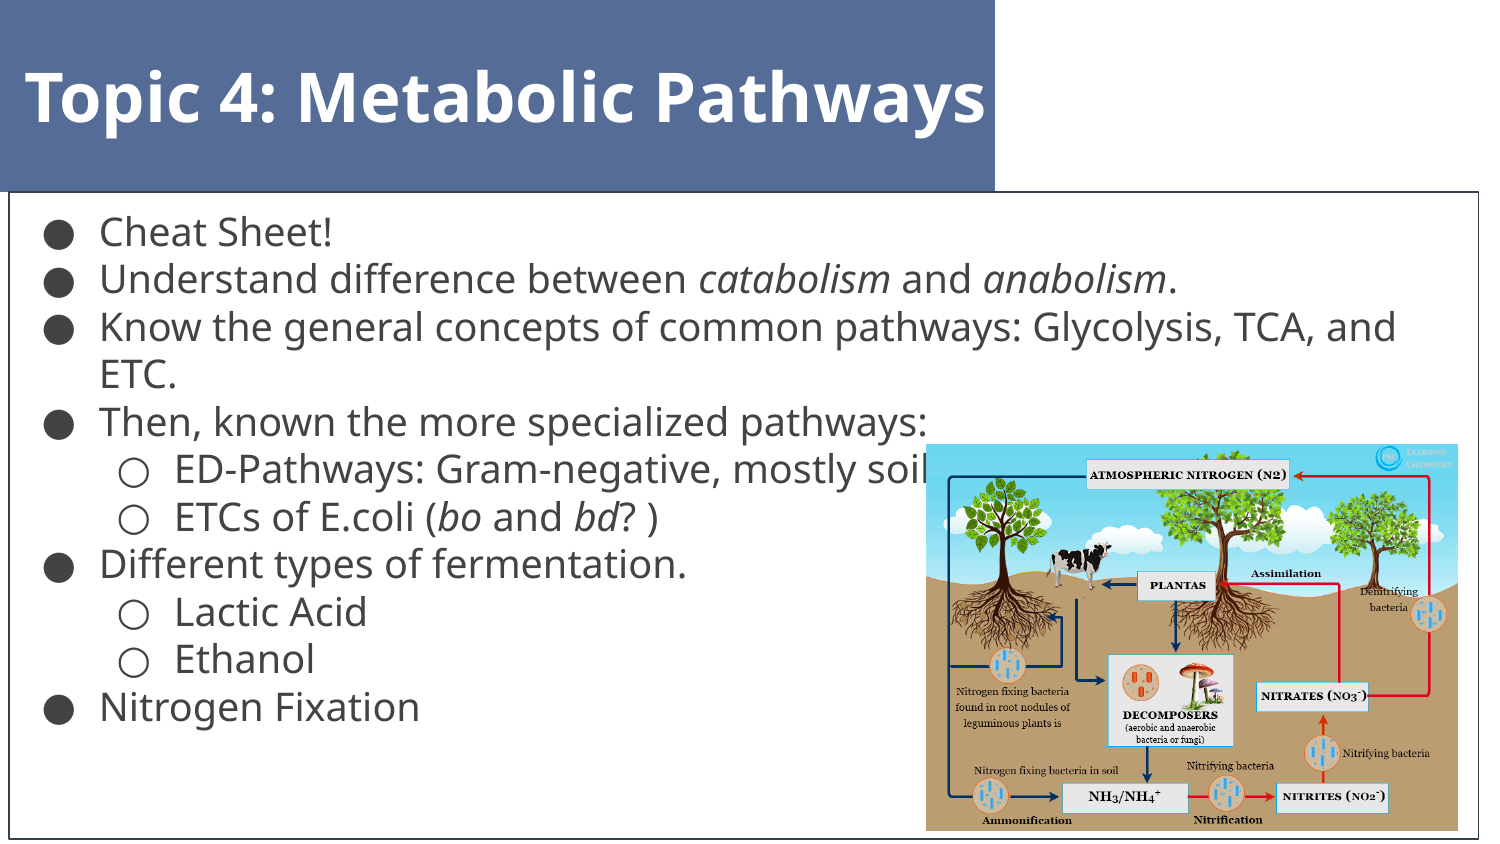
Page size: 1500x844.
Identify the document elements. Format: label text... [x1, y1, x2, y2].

text_box [0, 0, 995, 192]
text_box Cheat Sheet! Understand difference between catabolism and anabolism. Know the general concepts of common pathways: Glycolysis, TCA, and ETC. Then, known the more specialized pathways: ED-Pathways: Gram-negative, mostly soil-bacteria ETCs of E.coli (bo and bd? ) Different types of fermentation. Lactic Acid Ethanol Nitrogen Fixation [9, 191, 1479, 840]
picture [926, 444, 1459, 831]
title Topic 4: Metabolic Pathways [9, 39, 1023, 191]
